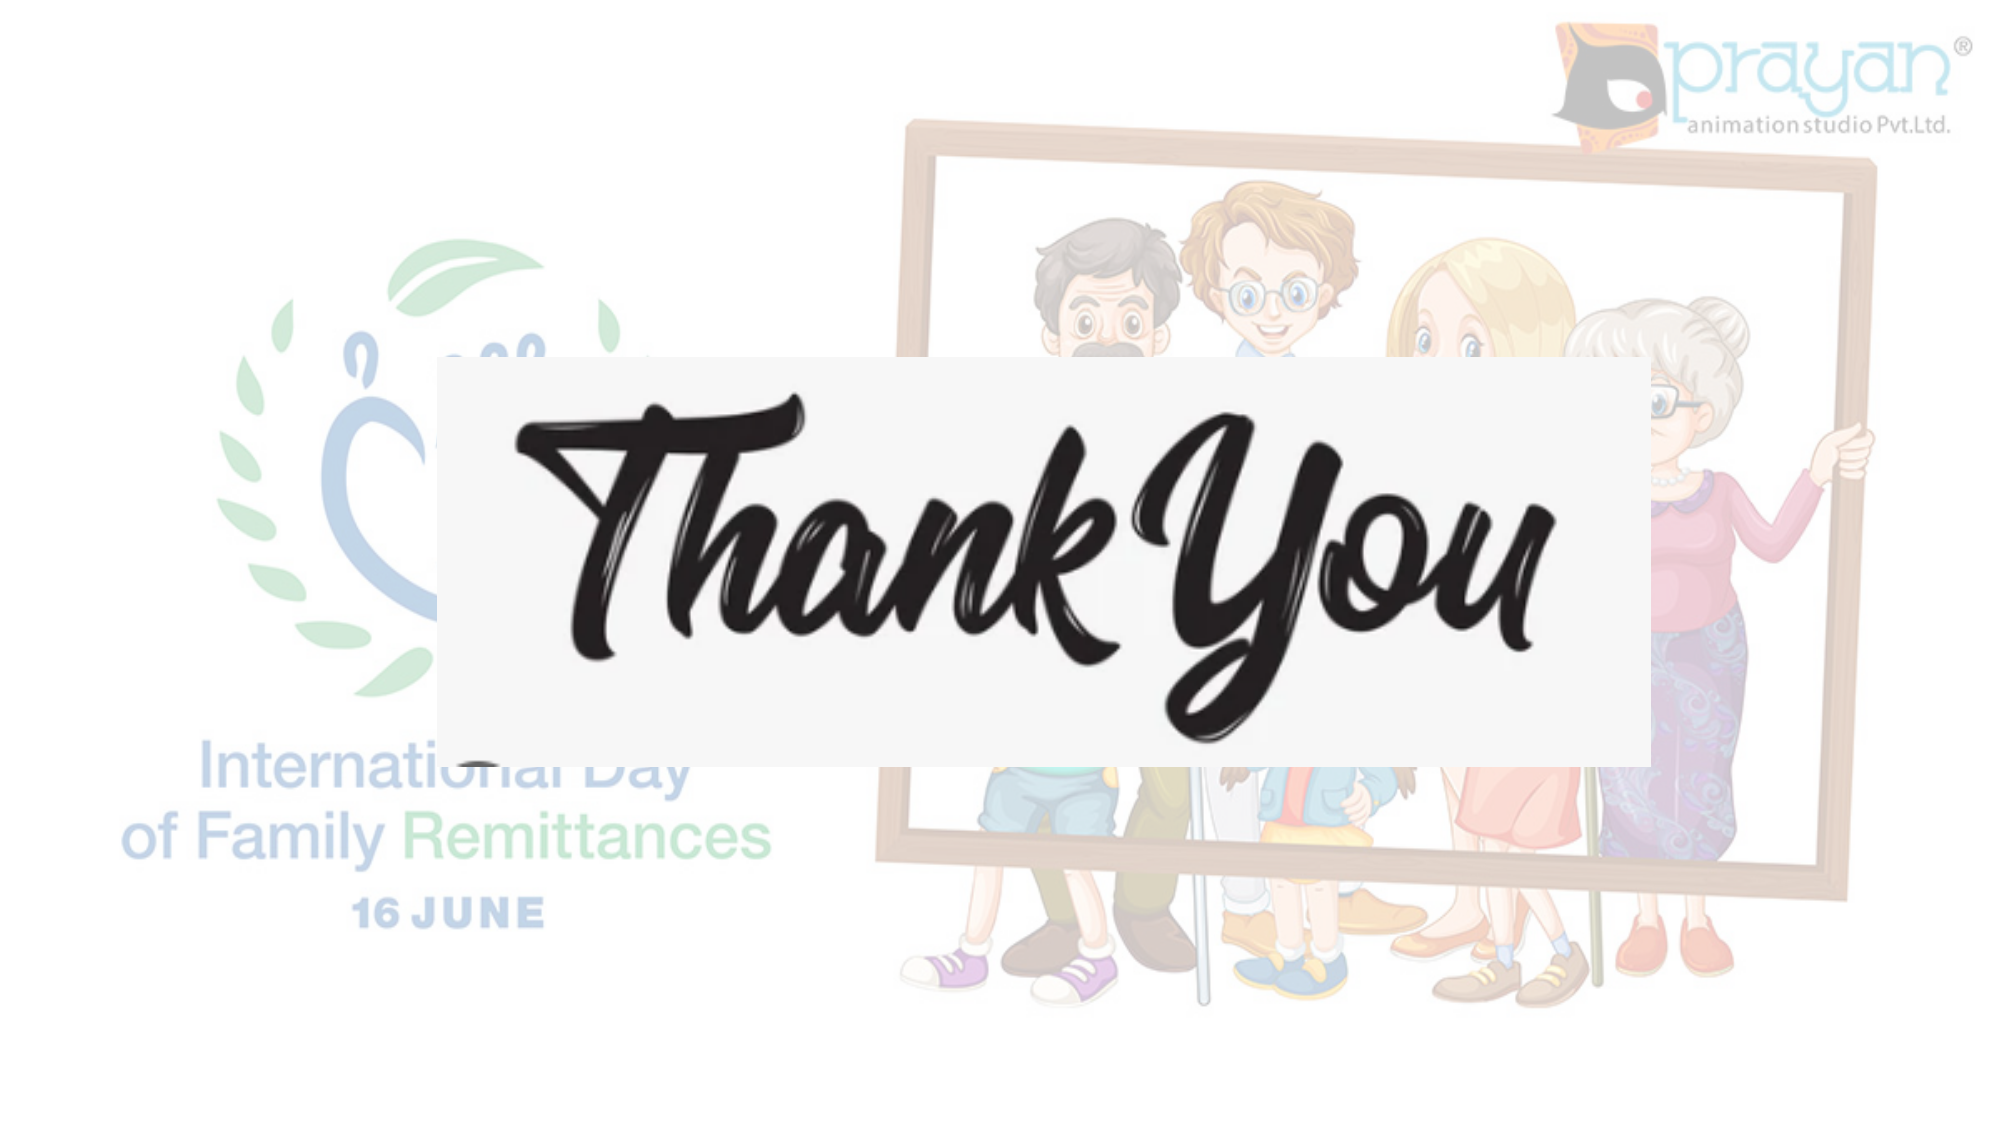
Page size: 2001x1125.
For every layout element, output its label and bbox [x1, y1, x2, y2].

text_box [578, 767, 816, 944]
picture [437, 357, 1651, 767]
